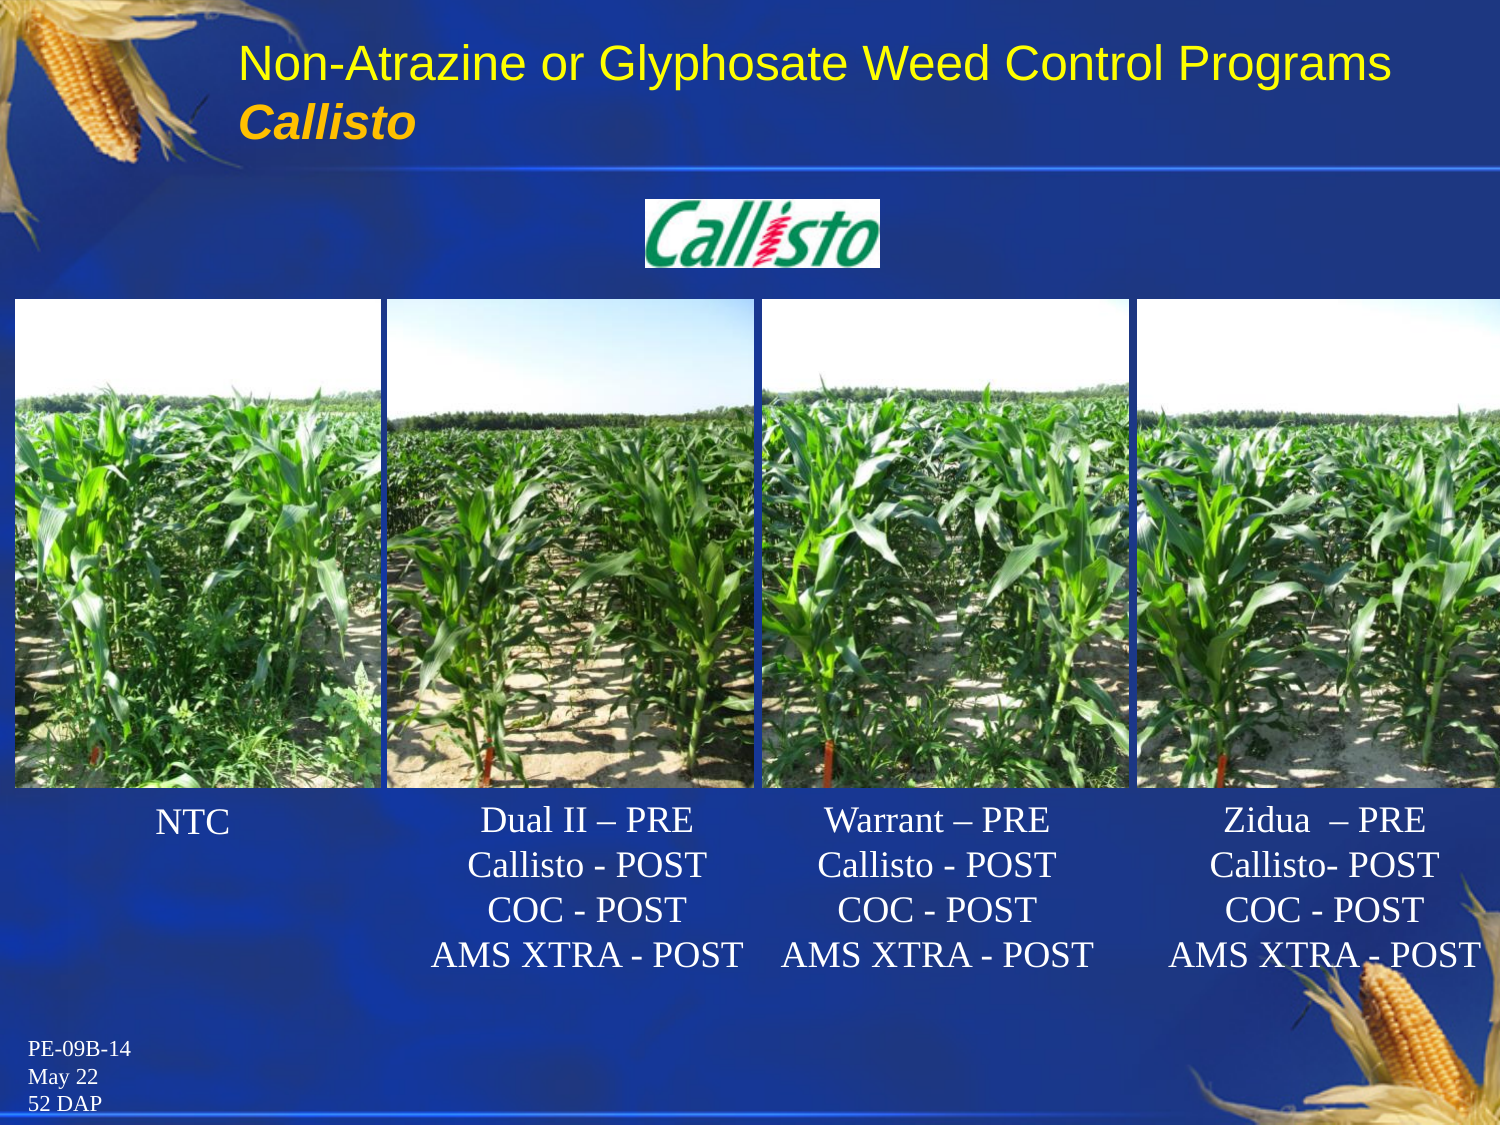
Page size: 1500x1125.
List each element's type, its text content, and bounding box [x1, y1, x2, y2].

text_box PE-09B-14 May 22 52 DAP [13, 1026, 147, 1124]
picture [0, 0, 1500, 1125]
text_box Zidua – PRE Callisto- POST COC - POST AMS XTRA - POST [1153, 796, 1497, 983]
text_box NTC [140, 797, 246, 850]
text_box Warrant – PRE Callisto - POST COC - POST AMS XTRA - POST [765, 796, 1109, 983]
title Non-Atrazine or Glyphosate Weed Control Programs Callisto [222, 22, 1476, 159]
text_box Dual II – PRE Callisto - POST COC - POST AMS XTRA - POST [415, 792, 759, 983]
